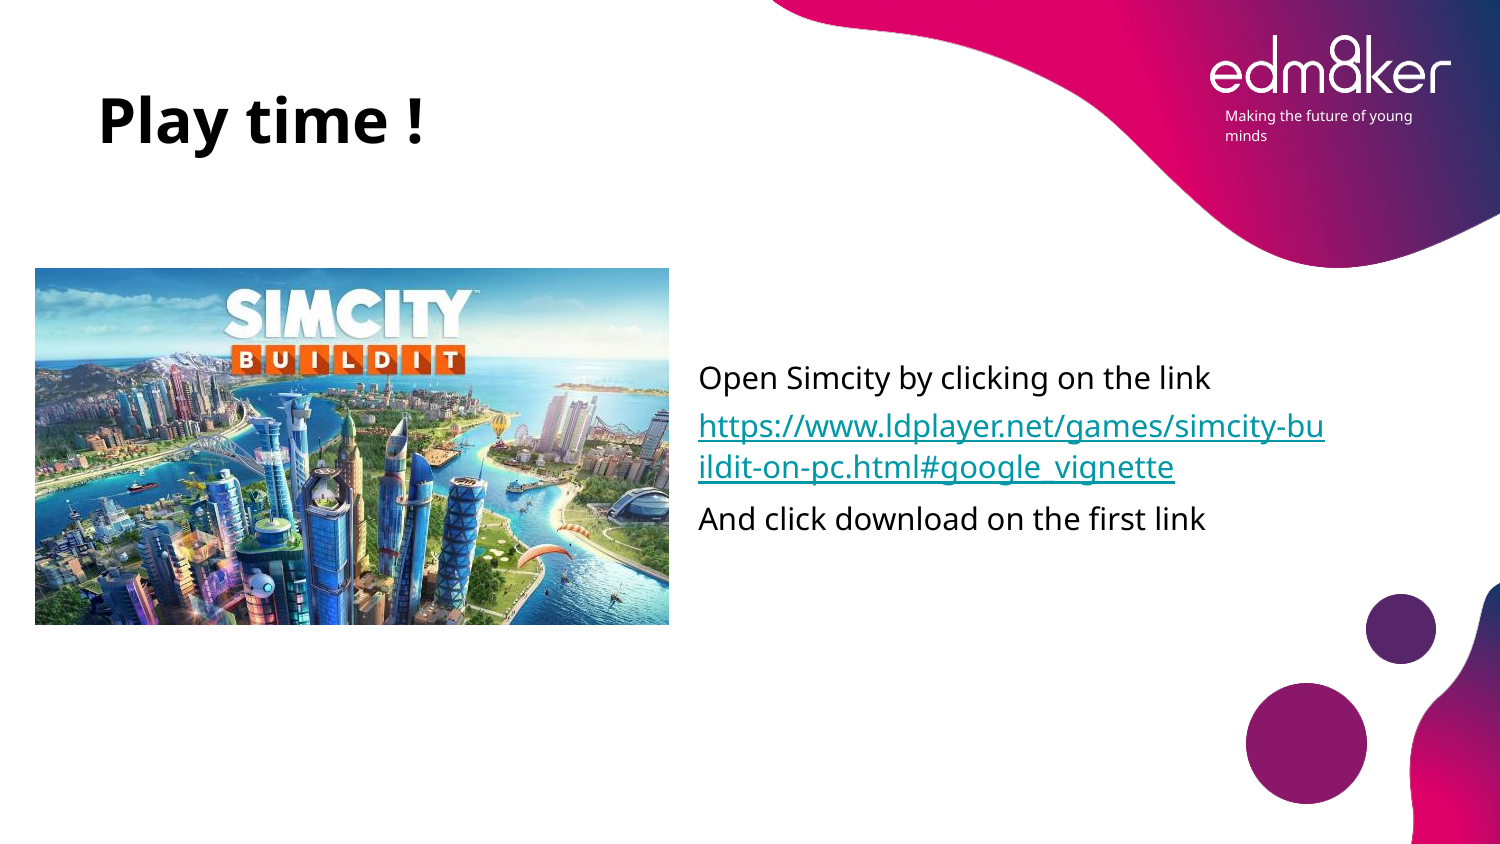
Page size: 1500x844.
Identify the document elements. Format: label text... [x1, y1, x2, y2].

list Open Simcity by clicking on the link https://www.ldplayer.net/games/simcity-buildit-on-pc.html#google_vignette And click download on the first link [683, 334, 1342, 559]
title Play time ! [82, 61, 899, 190]
picture [34, 267, 669, 625]
picture [1246, 683, 1367, 804]
picture [752, 0, 1500, 268]
picture [1366, 560, 1500, 844]
